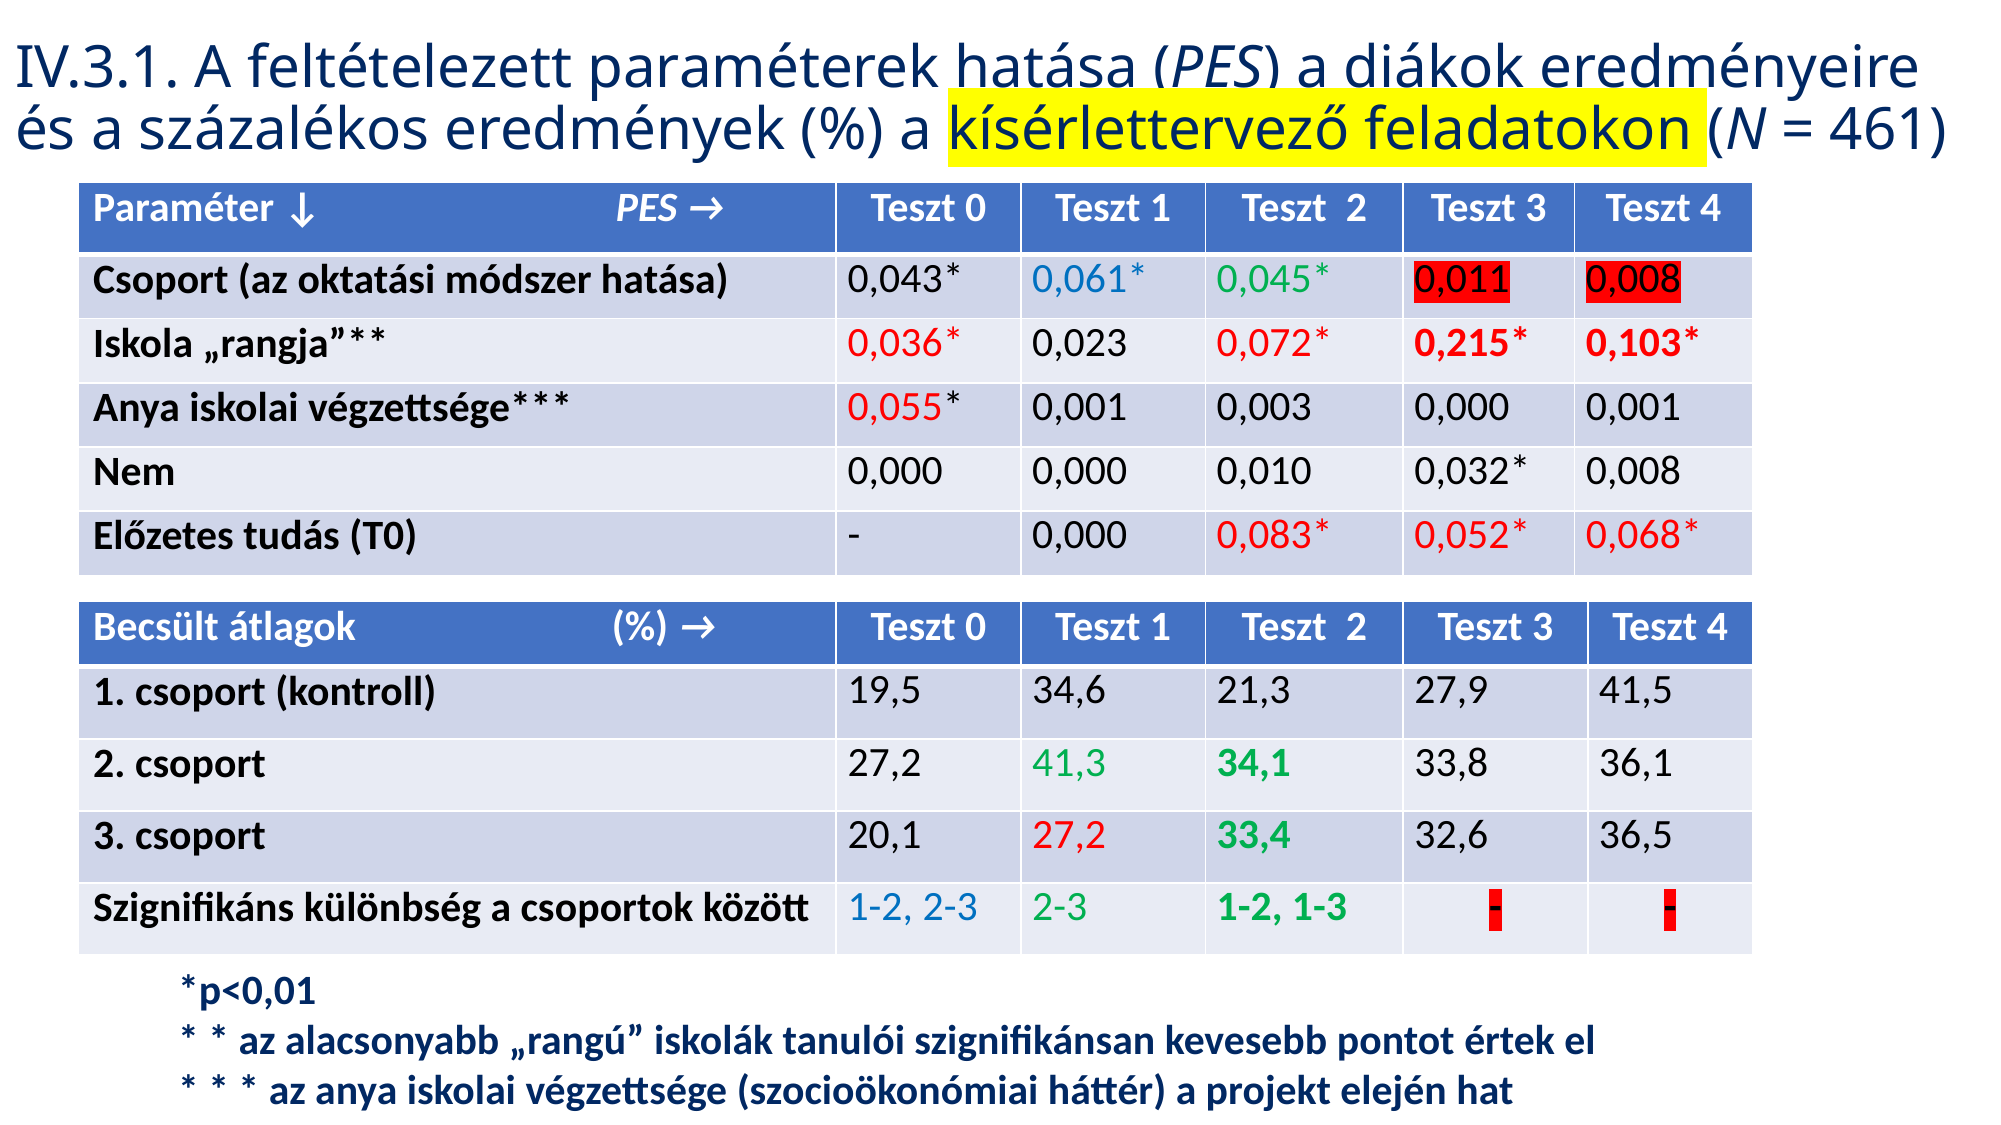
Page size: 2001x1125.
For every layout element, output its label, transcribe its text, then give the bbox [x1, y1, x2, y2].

text_box *p<0,01 * * az alacsonyabb „rangú” iskolák tanulói szignifikánsan kevesebb pontot értek el * * * az anya iskolai végzettsége (szocioökonómiai háttér) a projekt elején hat [163, 956, 1664, 1120]
table_header Teszt 1 [1022, 602, 1205, 664]
table_cell 0,032* [1404, 448, 1574, 510]
table_cell 32,6 [1404, 812, 1587, 882]
table_cell 21,3 [1206, 669, 1402, 738]
table_cell 0,000 [1022, 448, 1205, 510]
table_cell 36,1 [1589, 740, 1752, 810]
table_cell 0,055* [837, 384, 1020, 446]
table_cell 0,023 [1022, 319, 1205, 382]
table_cell - [1589, 884, 1752, 954]
title IV.3.1. A feltételezett paraméterek hatása (PES) a diákok eredményeire és a százalékos eredmények (%) a kísérlettervező feladatokon (N = 461) [0, 3, 1983, 197]
table_cell 0,036* [837, 319, 1020, 382]
table_header Paraméter ↓ PES → [79, 183, 835, 252]
table_cell 0,001 [1022, 384, 1205, 446]
table_cell 0,008 [1575, 257, 1752, 318]
table_cell 0,008 [1575, 448, 1752, 510]
table_header Teszt 0 [837, 183, 1020, 252]
table_cell 1-2, 1-3 [1206, 884, 1402, 954]
table_cell 34,1 [1206, 740, 1402, 810]
table_cell 2. csoport [79, 740, 835, 810]
table_cell 0,043* [837, 257, 1020, 318]
table_cell 27,2 [837, 740, 1020, 810]
table_cell 0,000 [837, 448, 1020, 510]
table_cell 33,8 [1404, 740, 1587, 810]
table_header Teszt 4 [1589, 602, 1752, 664]
table_cell 0,010 [1206, 448, 1402, 510]
table_cell 33,4 [1206, 812, 1402, 882]
table_cell 0,072* [1206, 319, 1402, 382]
table_cell 1. csoport (kontroll) [79, 669, 835, 738]
table_cell 0,045* [1206, 257, 1402, 318]
table_cell 0,068* [1575, 512, 1752, 575]
table_cell 0,215* [1404, 319, 1574, 382]
table_cell 0,083* [1206, 512, 1402, 575]
table_cell 27,2 [1022, 812, 1205, 882]
table_cell 0,011 [1404, 257, 1574, 318]
table_cell Szignifikáns különbség a csoportok között [79, 884, 835, 954]
table_header Becsült átlagok (%) → [79, 602, 835, 664]
table_header Teszt 3 [1404, 183, 1574, 252]
table_cell - [837, 512, 1020, 575]
table_cell 41,5 [1589, 669, 1752, 738]
table_cell 27,9 [1404, 669, 1587, 738]
table_cell 2-3 [1022, 884, 1205, 954]
table_header Teszt 0 [837, 602, 1020, 664]
table_cell 34,6 [1022, 669, 1205, 738]
table_cell 0,000 [1022, 512, 1205, 575]
table_cell 0,052* [1404, 512, 1574, 575]
table_cell 0,061* [1022, 257, 1205, 318]
table_cell 1-2, 2-3 [837, 884, 1020, 954]
table_cell 36,5 [1589, 812, 1752, 882]
table_cell 41,3 [1022, 740, 1205, 810]
table_header Teszt 1 [1022, 183, 1205, 252]
table_cell - [1404, 884, 1587, 954]
table_cell Előzetes tudás (T0) [79, 512, 835, 575]
table_cell 19,5 [837, 669, 1020, 738]
table_cell 20,1 [837, 812, 1020, 882]
table_cell Iskola „rangja”** [79, 319, 835, 382]
table_cell 0,103* [1575, 319, 1752, 382]
table_cell Nem [79, 448, 835, 510]
table_cell 0,001 [1575, 384, 1752, 446]
table_header Teszt 4 [1575, 183, 1752, 252]
table_cell 0,000 [1404, 384, 1574, 446]
table_cell Anya iskolai végzettsége*** [79, 384, 835, 446]
table_cell 0,003 [1206, 384, 1402, 446]
table_header Teszt 3 [1404, 602, 1587, 664]
table_header Teszt 2 [1206, 183, 1402, 252]
table_header Teszt 2 [1206, 602, 1402, 664]
table_cell 3. csoport [79, 812, 835, 882]
table_cell Csoport (az oktatási módszer hatása) [79, 257, 835, 318]
